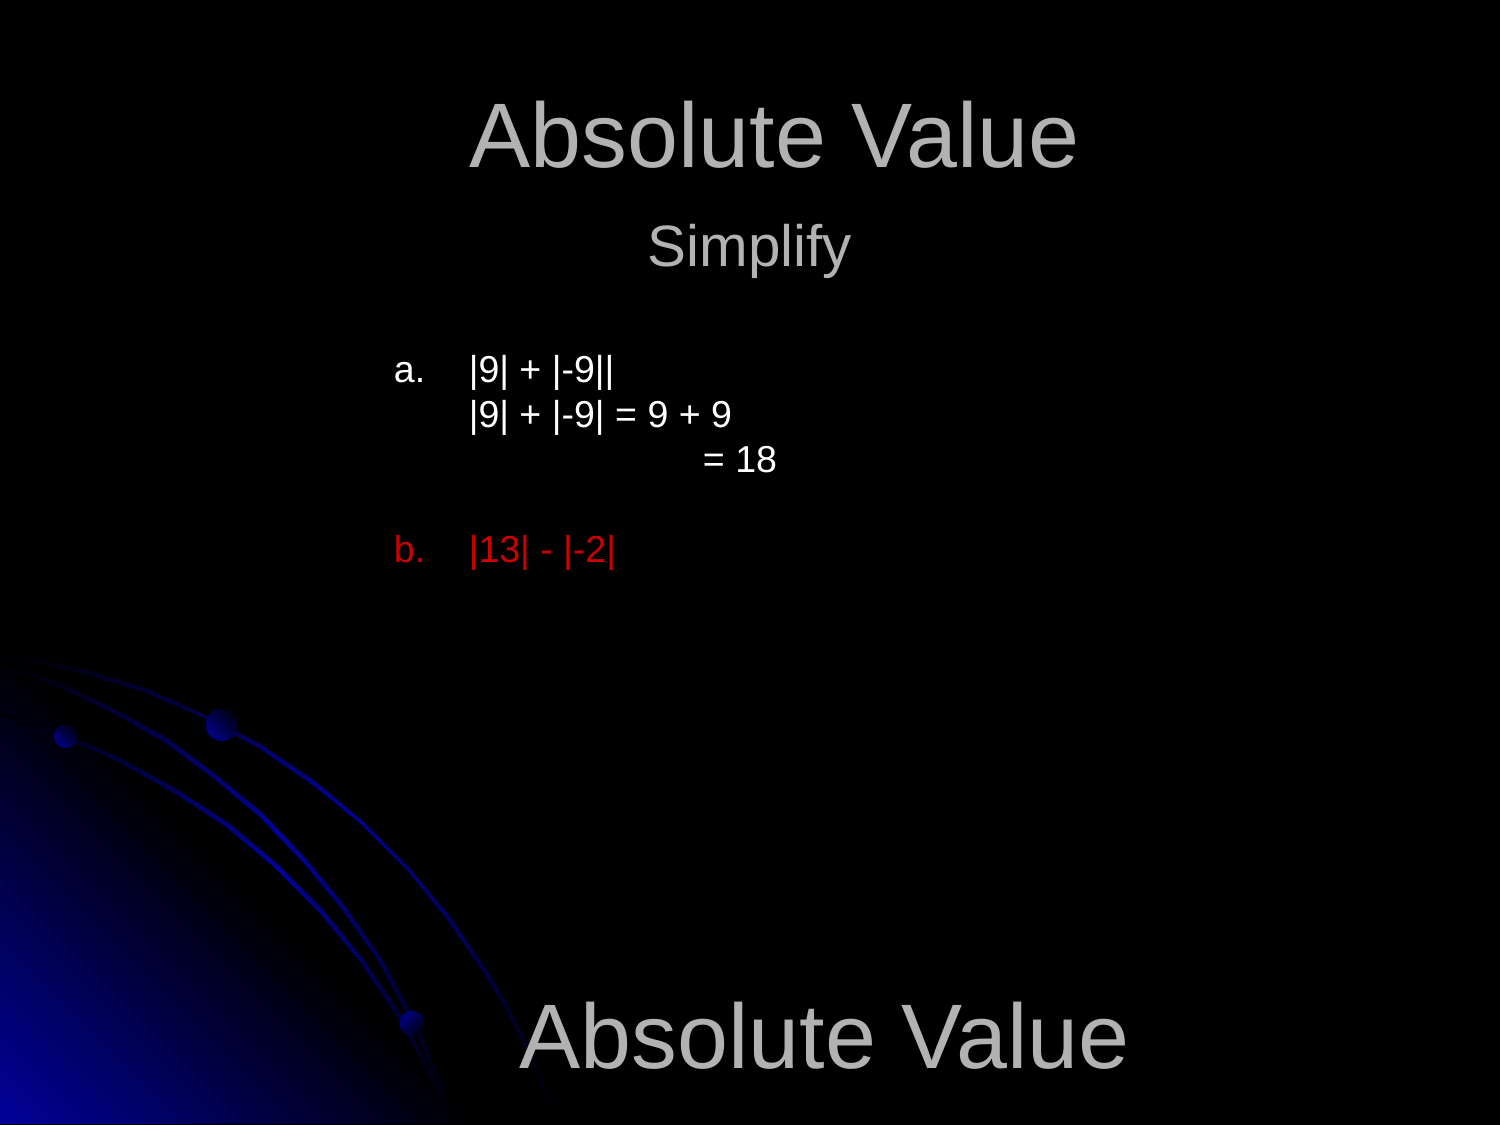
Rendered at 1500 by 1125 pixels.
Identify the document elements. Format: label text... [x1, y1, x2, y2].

text_box |9| + |-9|| |9| + |-9| = 9 + 9 = 18 |13| - |-2| [379, 337, 942, 623]
text_box Absolute Value [149, 937, 1500, 1125]
title Simplify [74, 149, 1426, 338]
text_box Absolute Value [99, 37, 1450, 225]
